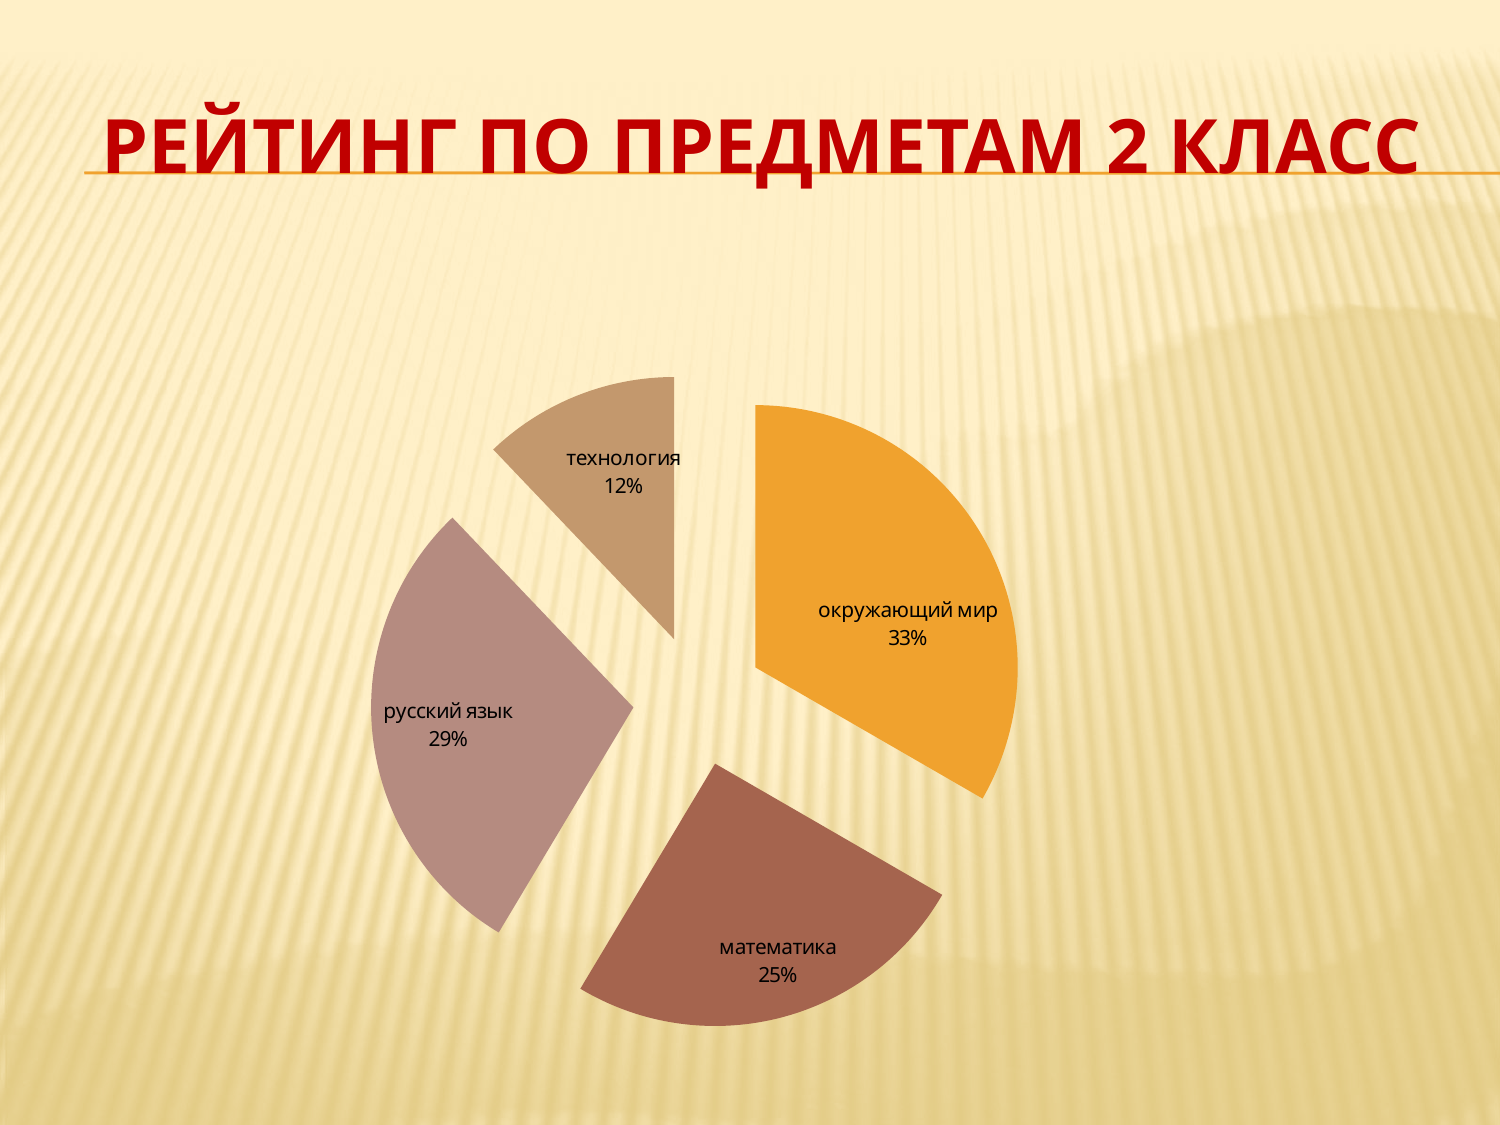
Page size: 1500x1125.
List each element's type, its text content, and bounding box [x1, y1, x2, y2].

chart [152, 304, 1395, 1044]
title Рейтинг по предметам 2 класс [49, 75, 1475, 213]
